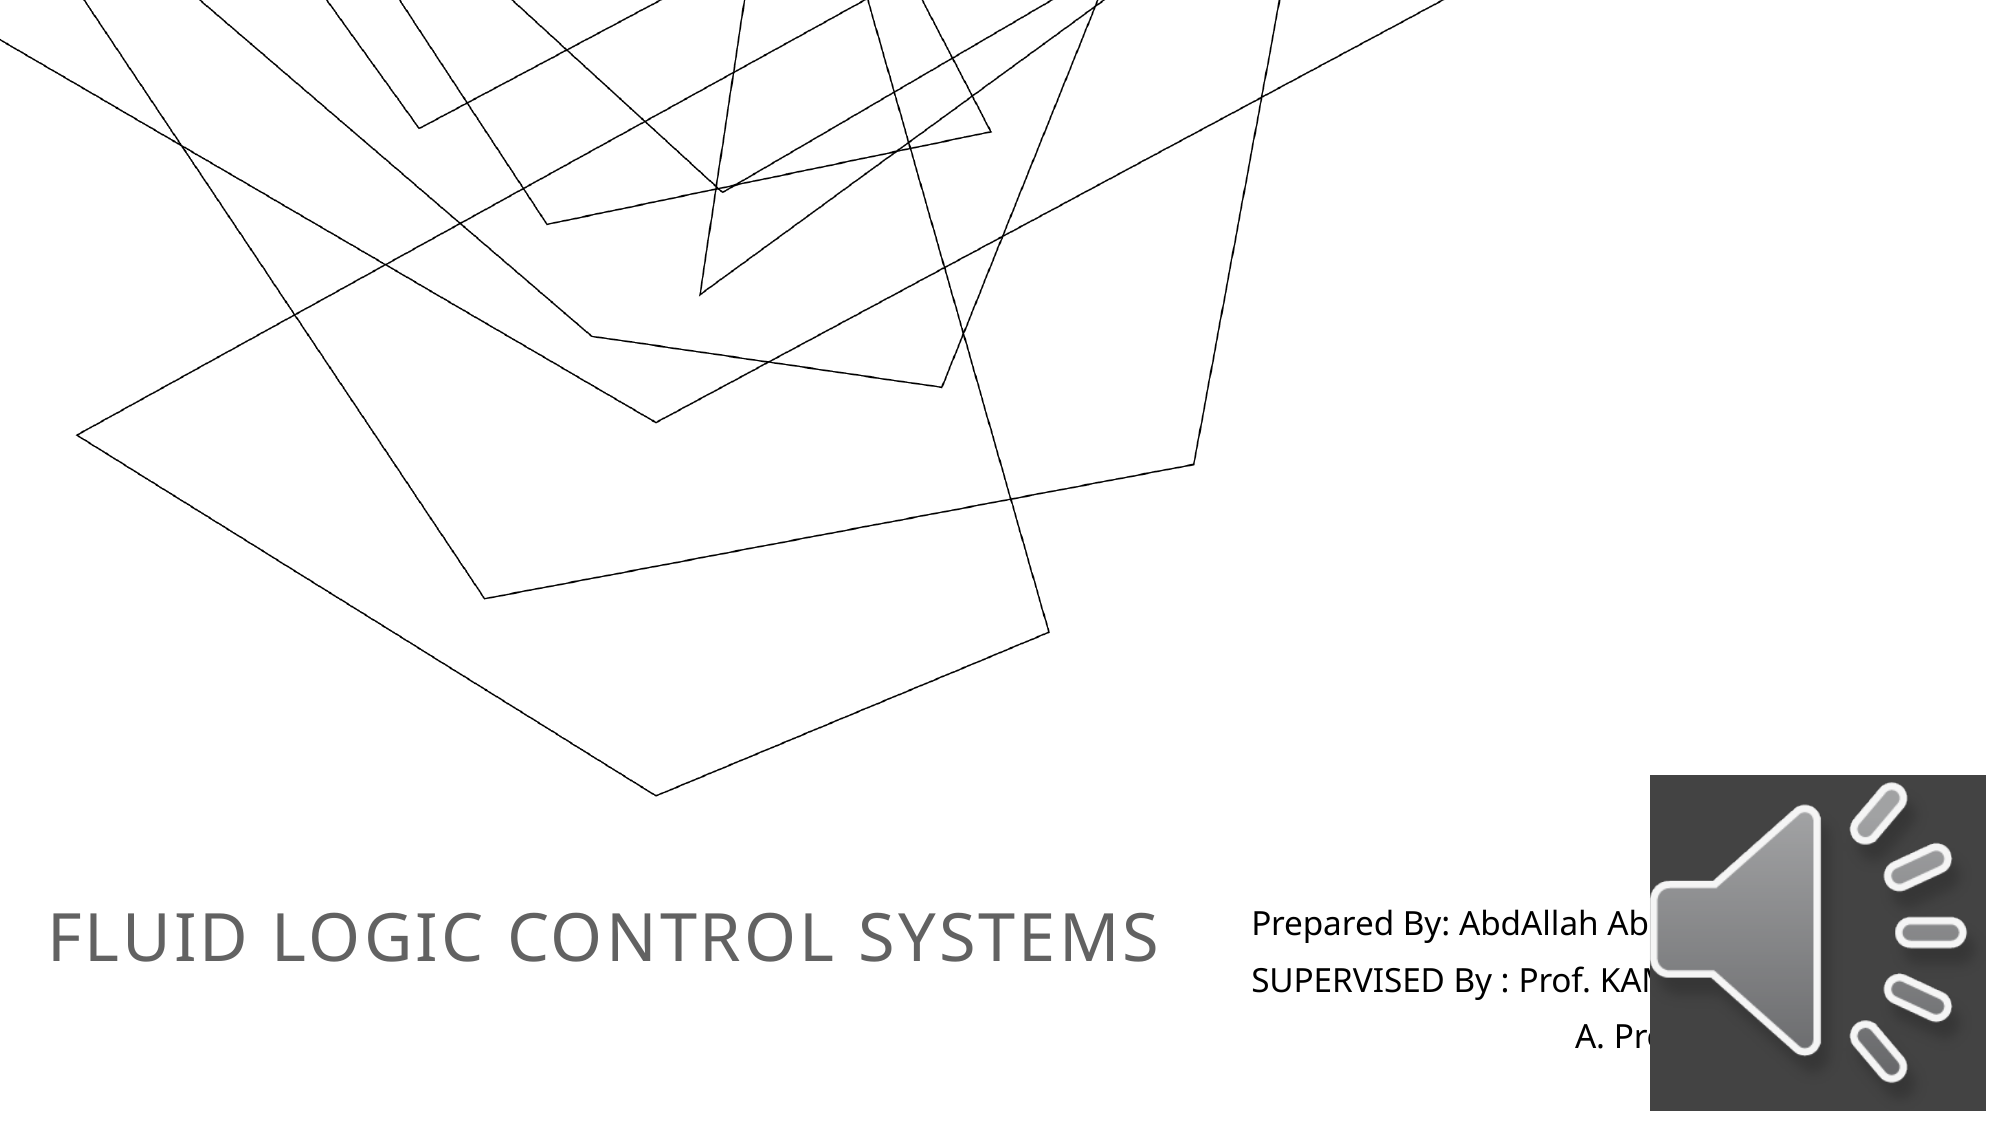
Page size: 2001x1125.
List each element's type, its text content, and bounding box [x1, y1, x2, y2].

subtitle Prepared By: AbdAllah Aboualy SUPERVISED By : Prof. KAMAL ABD-ELAZIZ A. Prof. ROLA AFIFY [1236, 899, 1648, 1084]
title Fluid Logic Control Systems [32, 799, 1648, 984]
picture [0, 0, 1557, 830]
picture [1648, 773, 1987, 1112]
